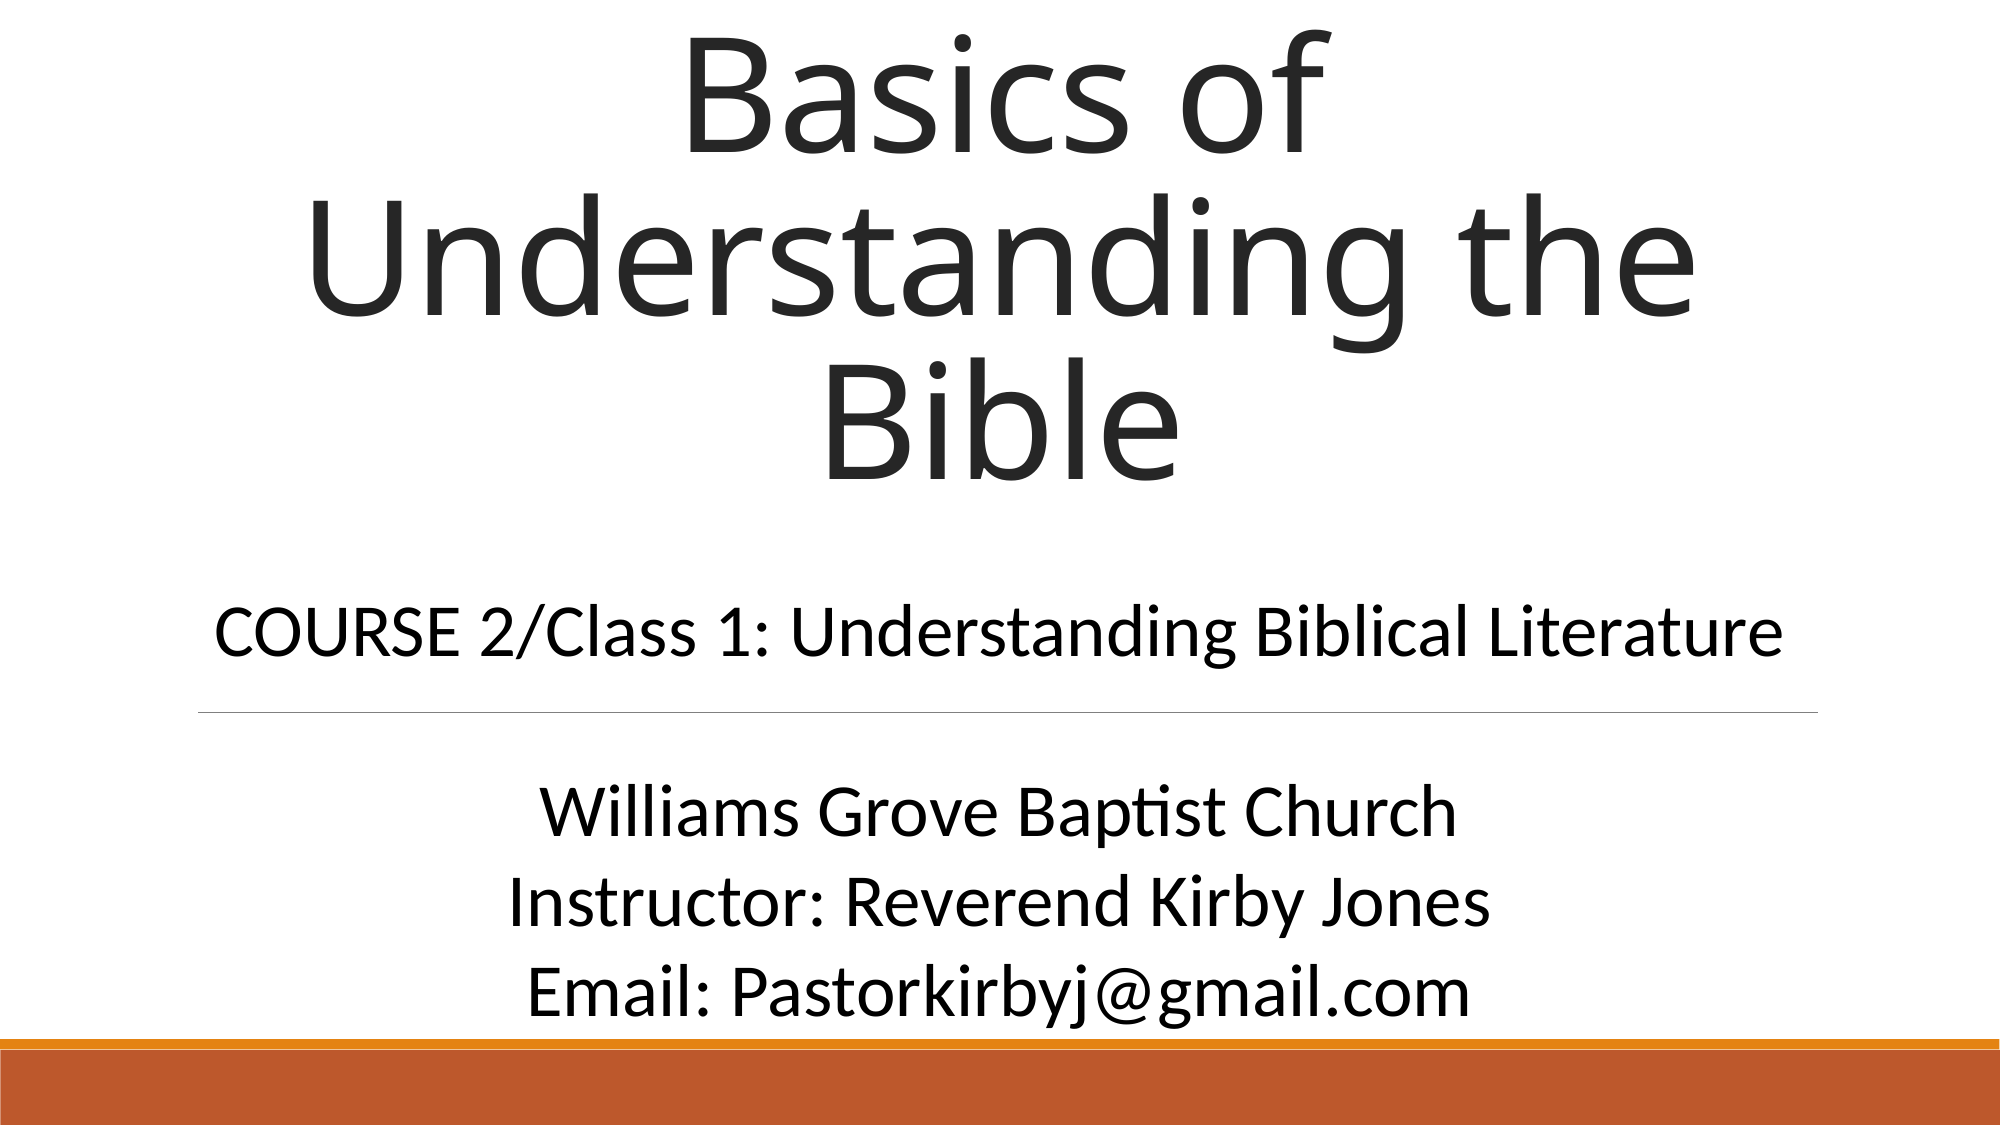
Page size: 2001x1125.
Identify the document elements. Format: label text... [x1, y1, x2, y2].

title Basics of Understanding the Bible [90, 13, 1910, 520]
text_box COURSE 2/Class 1: Understanding Biblical Literature Williams Grove Baptist Church Instructor: Reverend Kirby Jones Email: Pastorkirbyj@gmail.com [157, 574, 1843, 1085]
